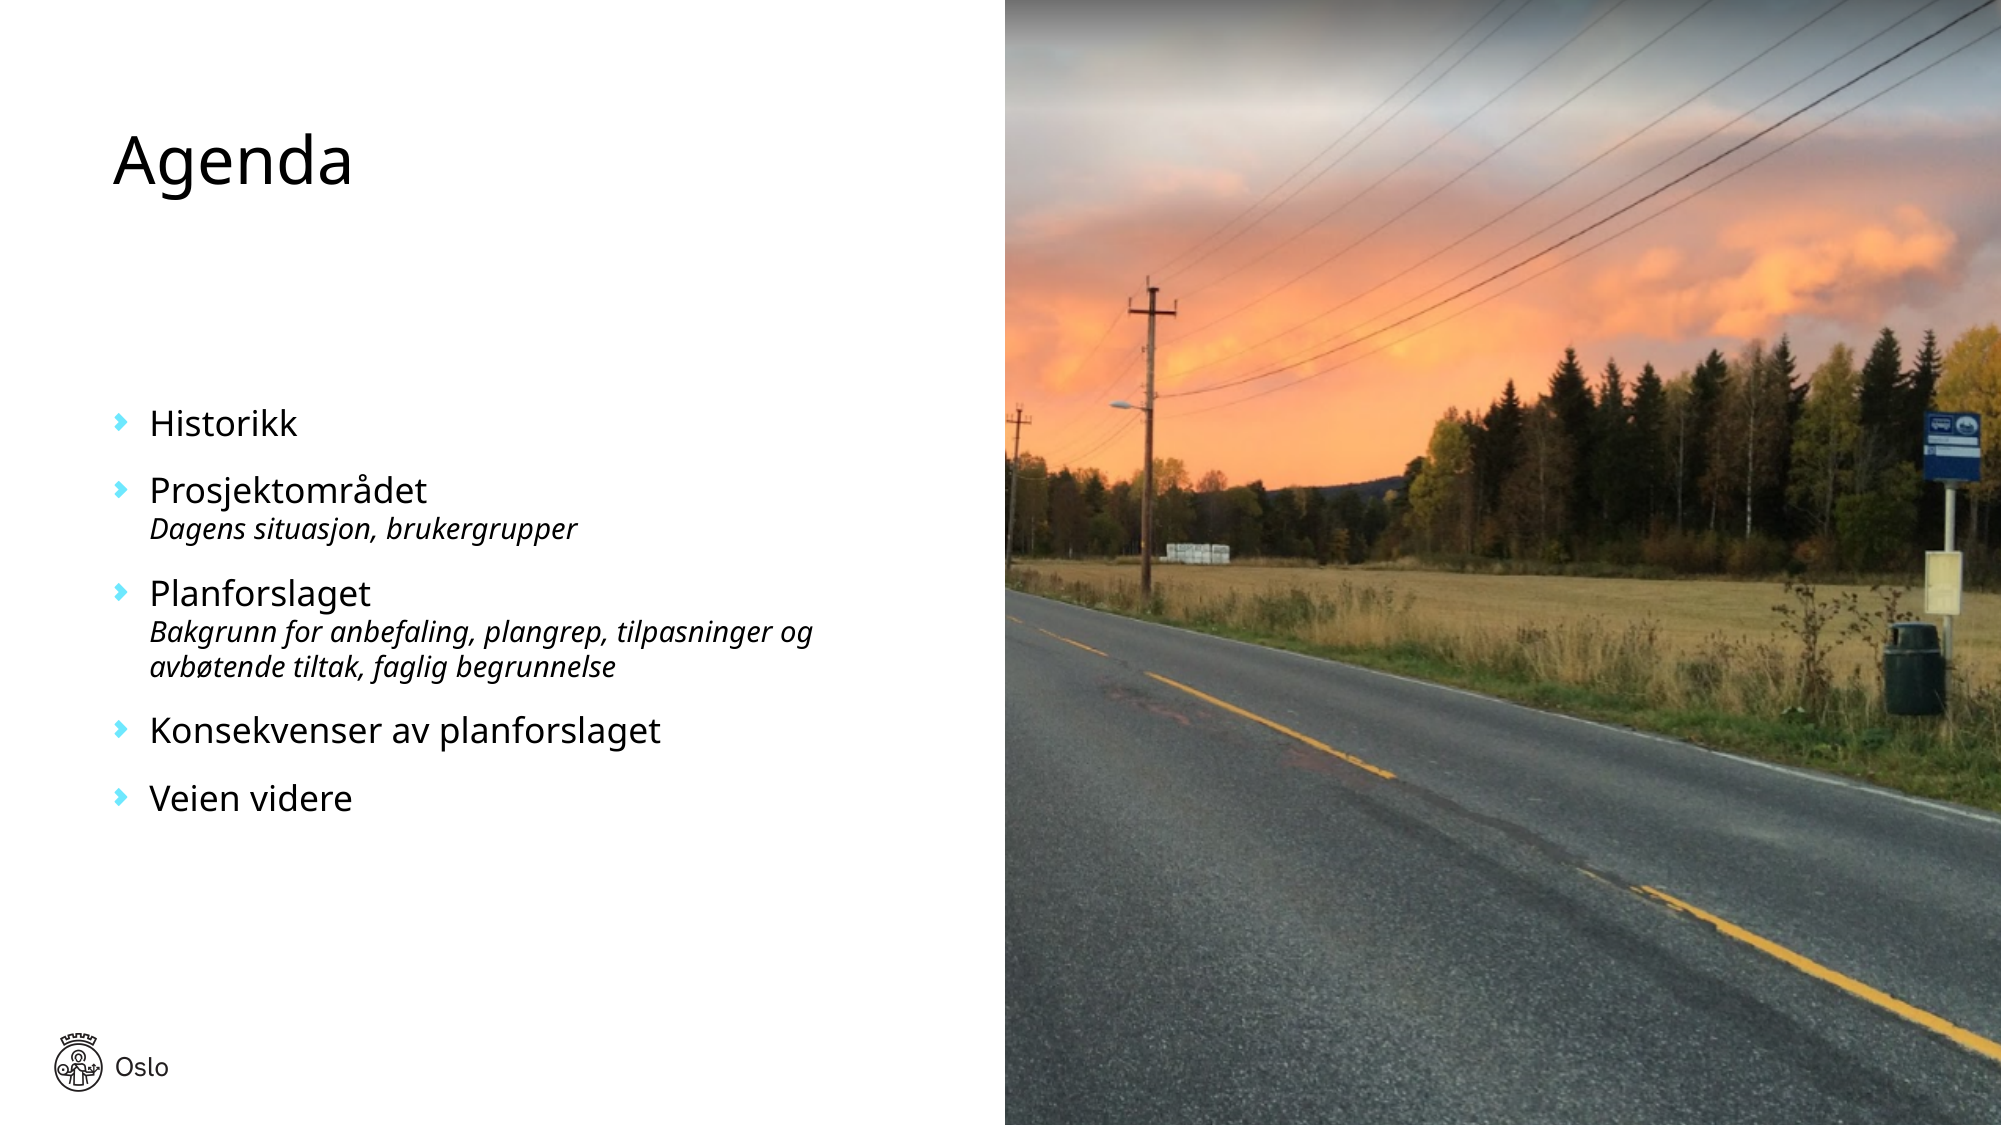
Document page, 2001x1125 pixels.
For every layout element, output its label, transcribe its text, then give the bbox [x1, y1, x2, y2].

title Agenda [114, 118, 1000, 333]
list Historikk Prosjektområdet Dagens situasjon, brukergrupper Planforslaget Bakgrunn for anbefaling, plangrep, tilpasninger og avbøtende tiltak, faglig begrunnelse Konsekvenser av planforslaget Veien videre [114, 333, 1000, 978]
picture [114, 784, 139, 810]
picture [1005, 0, 2001, 1125]
picture [54, 1032, 168, 1092]
picture [114, 409, 139, 435]
picture [114, 716, 139, 742]
picture [114, 477, 139, 502]
picture [114, 579, 139, 605]
